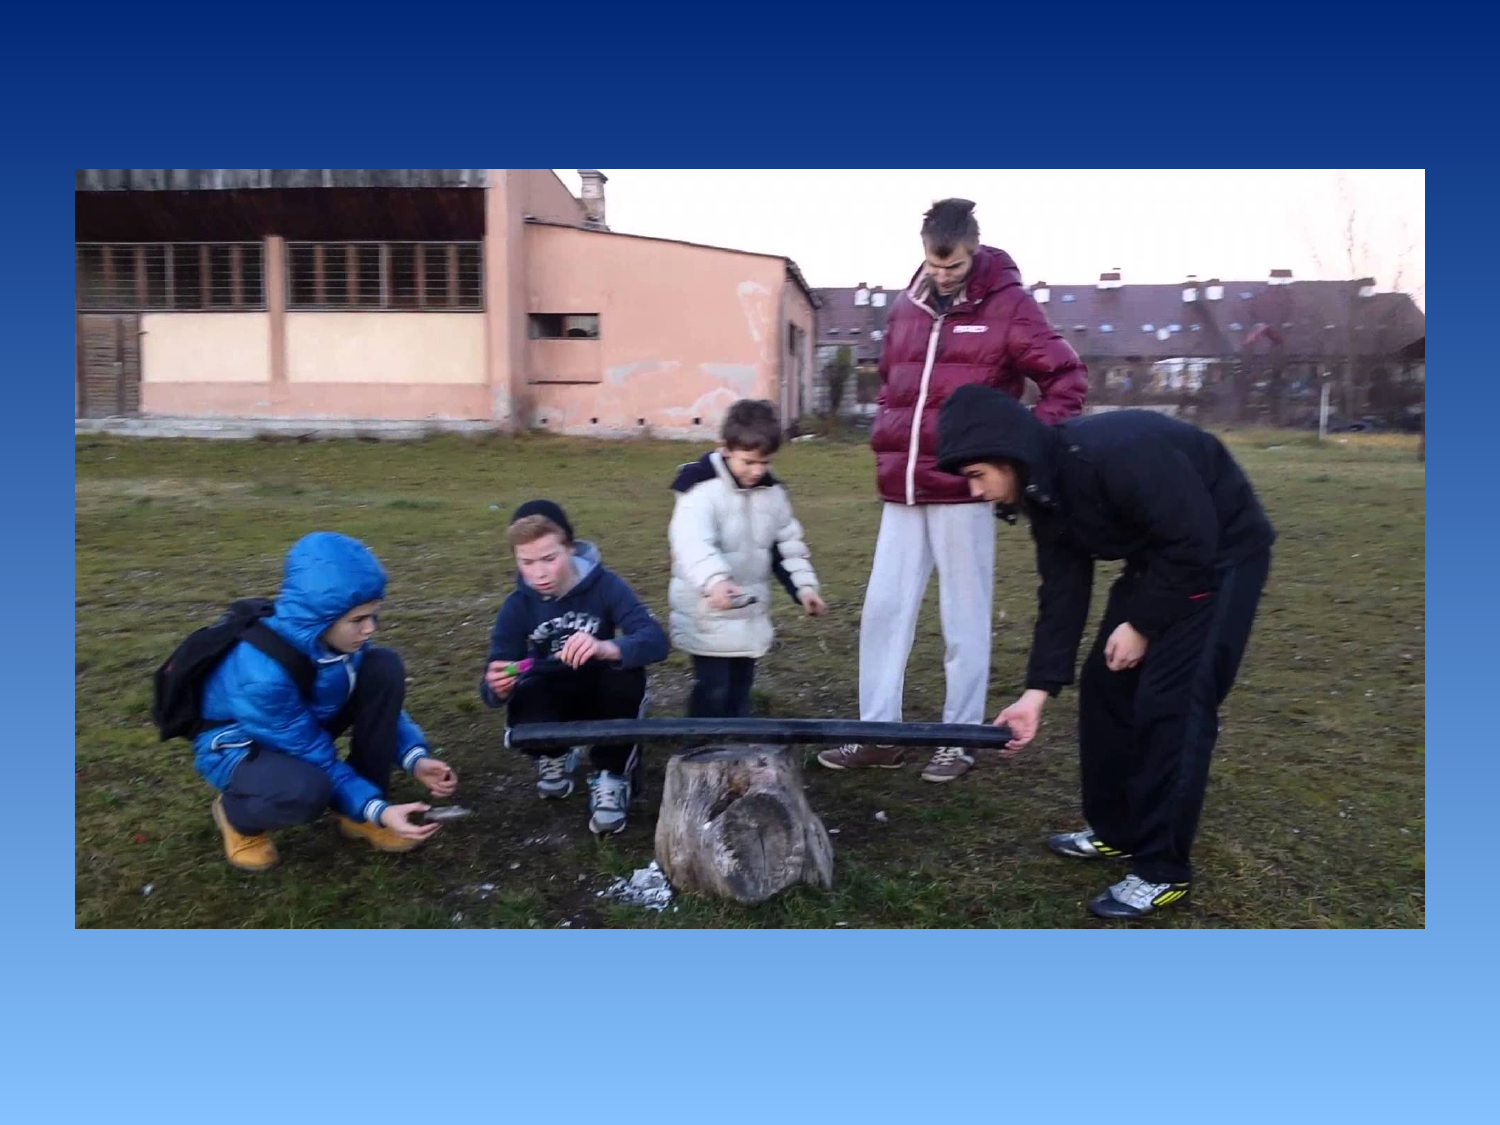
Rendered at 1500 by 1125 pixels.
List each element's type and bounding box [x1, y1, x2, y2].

list [74, 169, 1426, 930]
